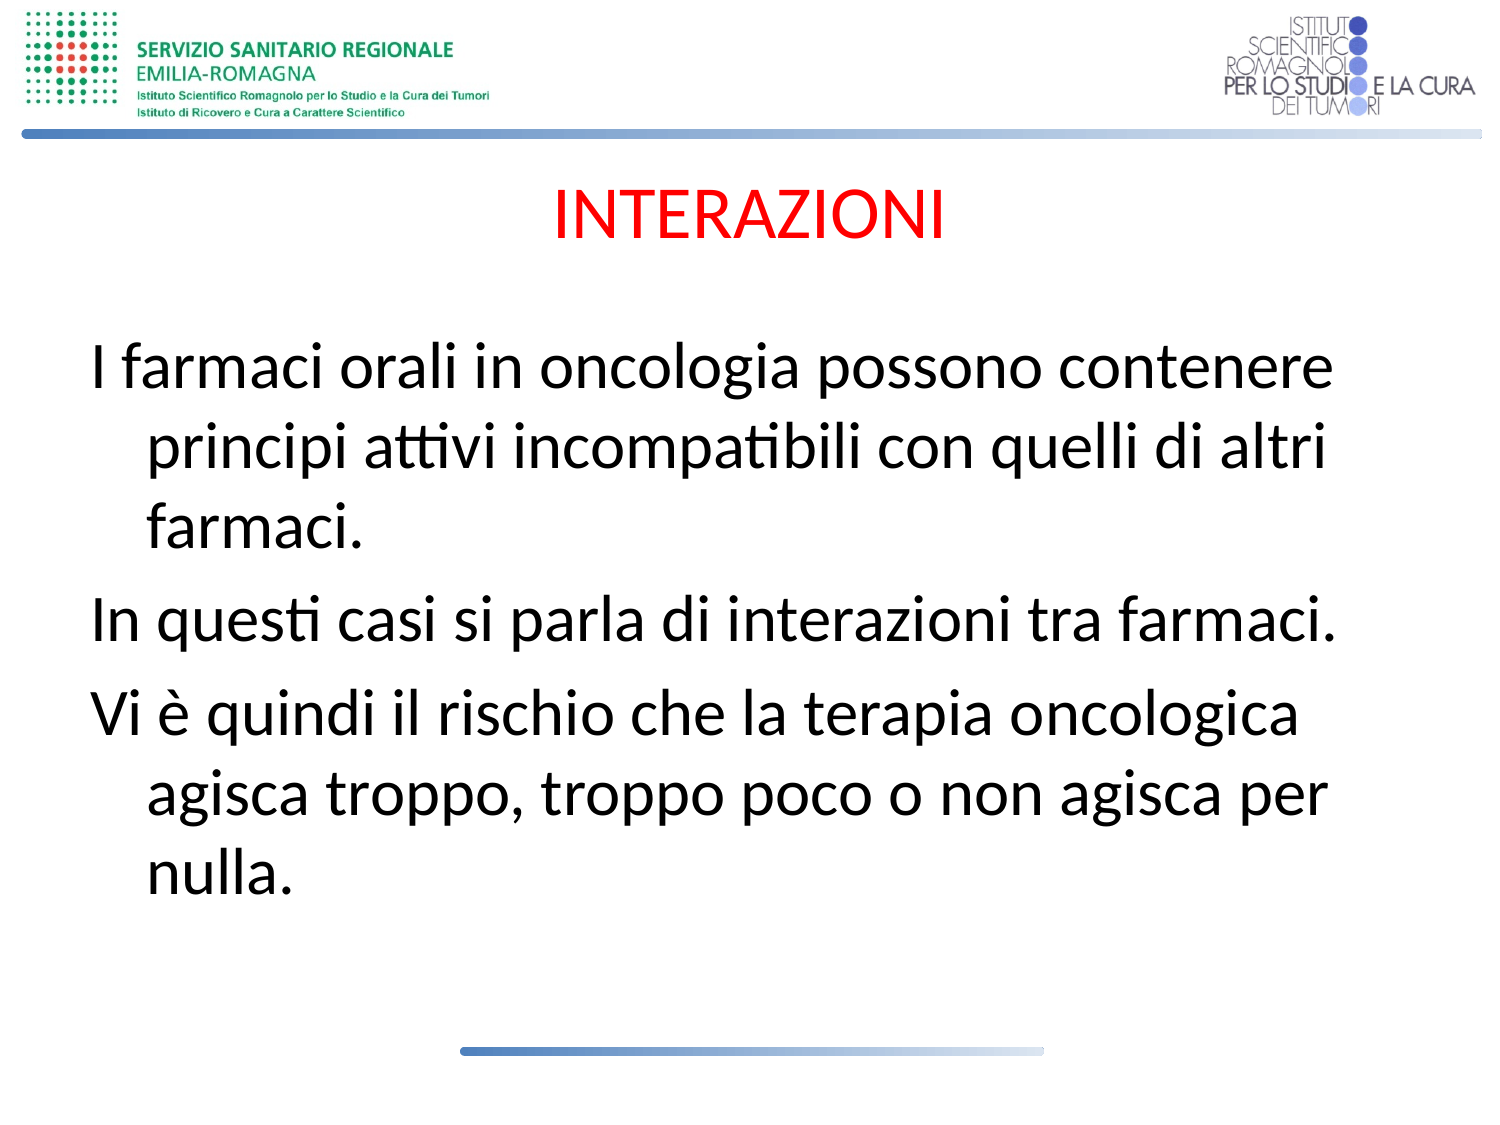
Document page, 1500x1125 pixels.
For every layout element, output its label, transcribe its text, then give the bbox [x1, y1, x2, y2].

list I farmaci orali in oncologia possono contenere principi attivi incompatibili con quelli di altri farmaci. In questi casi si parla di interazioni tra farmaci. Vi è quindi il rischio che la terapia oncologica agisca troppo, troppo poco o non agisca per nulla. [74, 314, 1426, 1006]
title INTERAZIONI [75, 172, 1425, 244]
picture [1222, 12, 1478, 119]
picture [15, 9, 498, 128]
